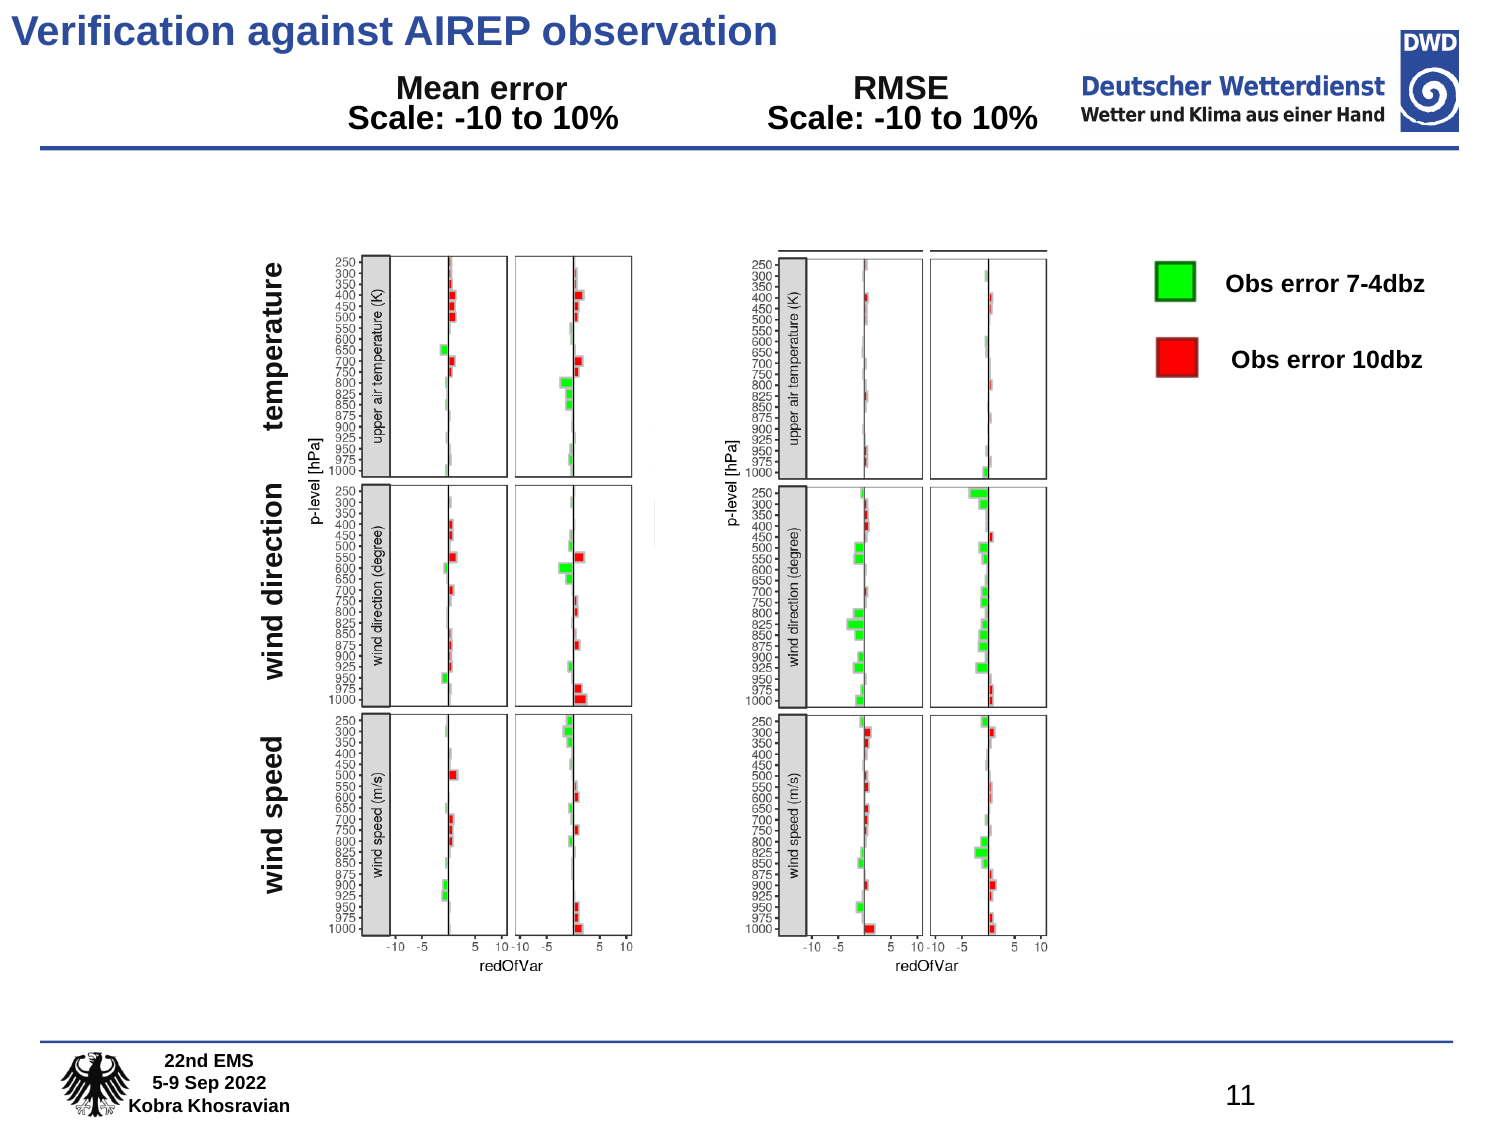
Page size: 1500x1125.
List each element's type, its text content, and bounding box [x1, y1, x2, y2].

text_box temperature [244, 243, 296, 451]
picture [1081, 30, 1459, 132]
picture [1109, 336, 1205, 401]
text_box 11 [1210, 1068, 1300, 1102]
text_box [706, 58, 1099, 139]
text_box wind speed [244, 656, 295, 973]
text_box Obs error 7-4dbz [1210, 259, 1441, 322]
text_box Obs error 10dbz [1216, 336, 1441, 398]
text_box 22nd EMS 5-9 Sep 2022 Kobra Khosravian [58, 1041, 360, 1121]
text_box Verification against AIREP observation [11, 0, 974, 70]
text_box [287, 58, 680, 139]
picture [717, 250, 1070, 983]
text_box wind direction [244, 461, 295, 657]
picture [1148, 253, 1205, 325]
picture [300, 250, 655, 983]
